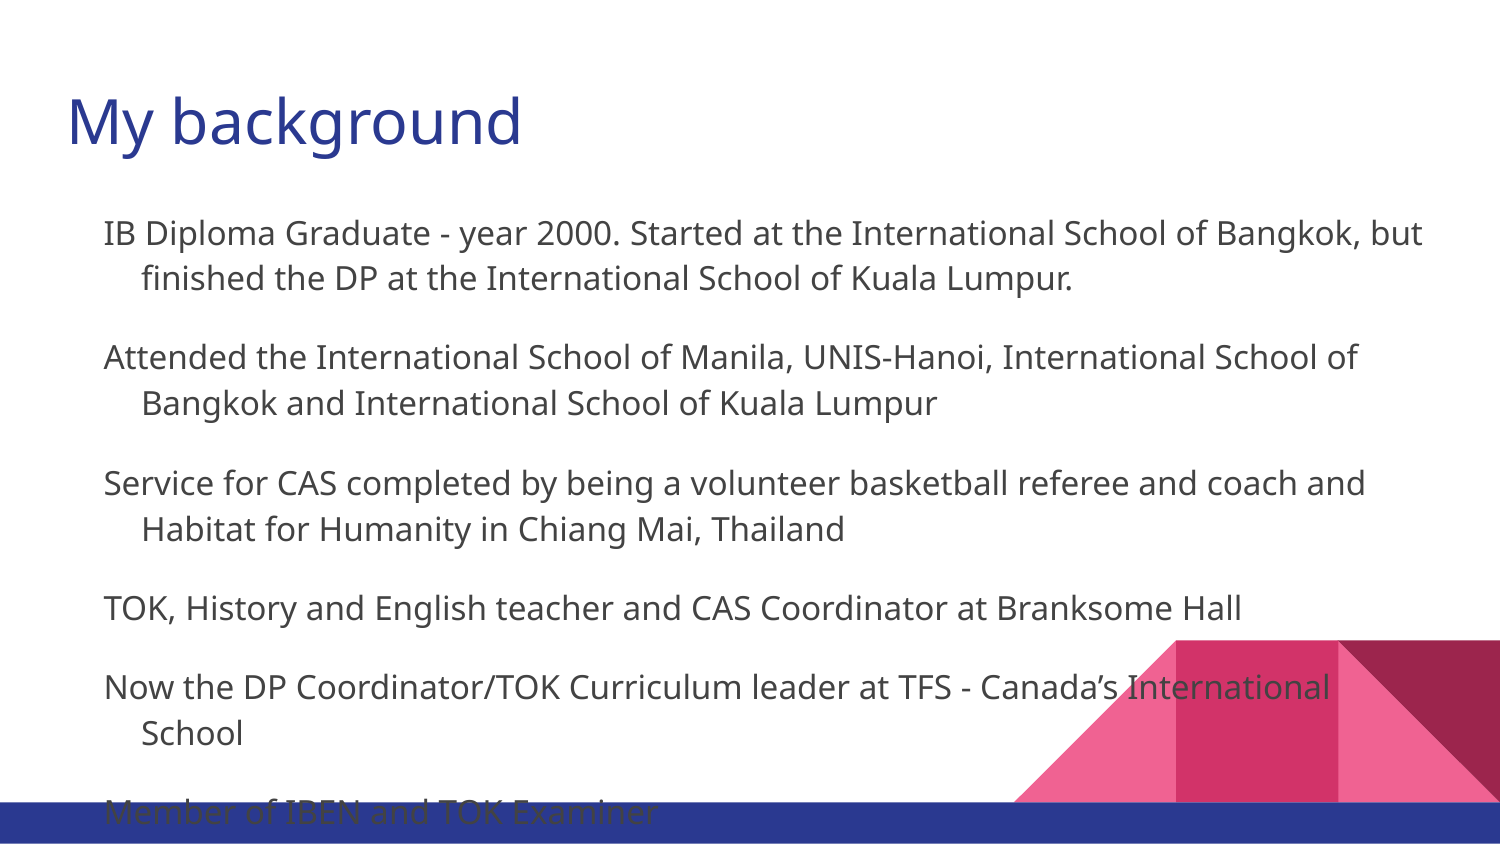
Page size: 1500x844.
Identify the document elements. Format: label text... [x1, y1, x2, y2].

list IB Diploma Graduate - year 2000. Started at the International School of Bangkok, but finished the DP at the International School of Kuala Lumpur. Attended the International School of Manila, UNIS-Hanoi, International School of Bangkok and International School of Kuala Lumpur Service for CAS completed by being a volunteer basketball referee and coach and Habitat for Humanity in Chiang Mai, Thailand TOK, History and English teacher and CAS Coordinator at Branksome Hall Now the DP Coordinator/TOK Curriculum leader at TFS - Canada’s International School Member of IBEN and TOK Examiner [51, 190, 1449, 739]
title My background [51, 67, 1449, 167]
